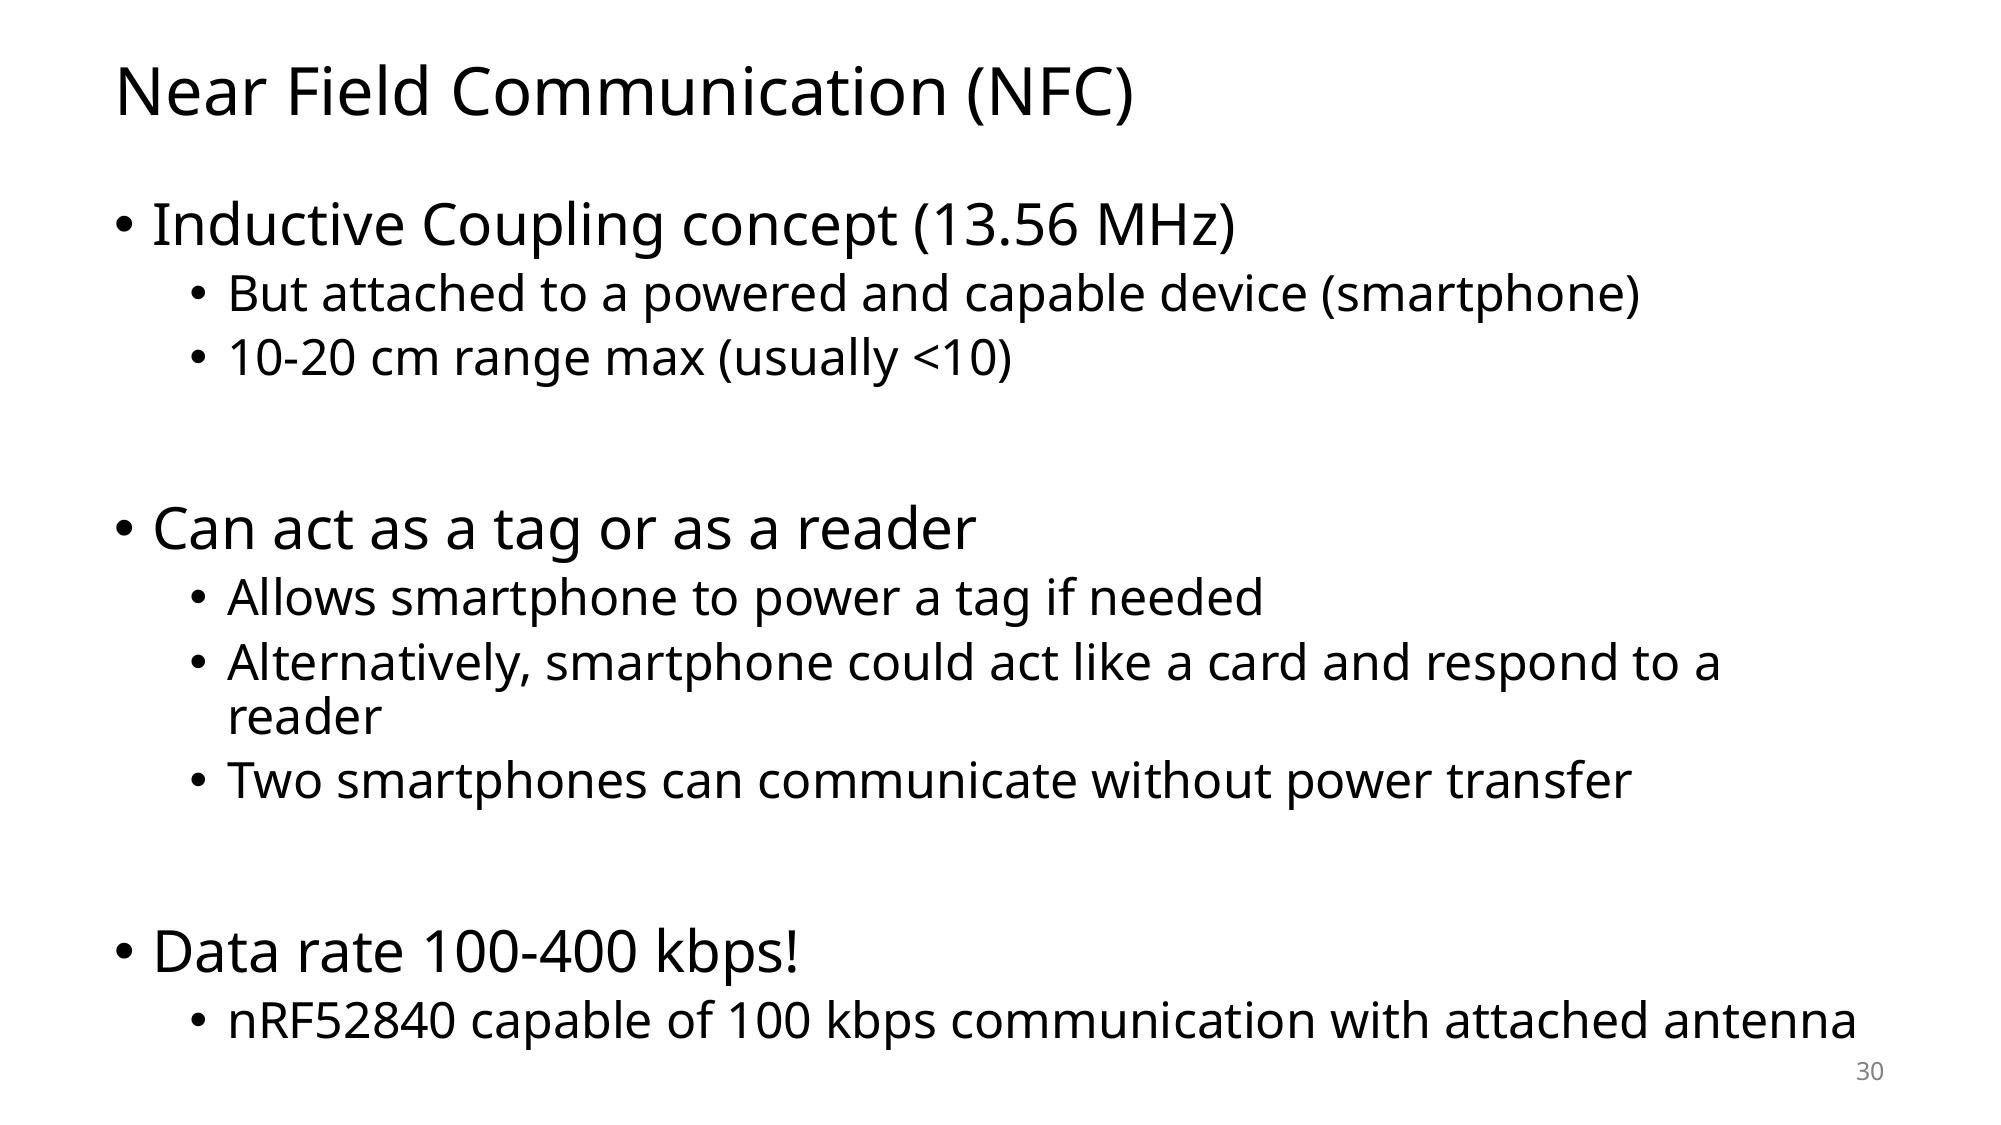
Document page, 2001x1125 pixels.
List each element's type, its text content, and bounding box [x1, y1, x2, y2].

slide_number 30 [1749, 1042, 1900, 1103]
list Inductive Coupling concept (13.56 MHz) But attached to a powered and capable device (smartphone) 10-20 cm range max (usually <10) Can act as a tag or as a reader Allows smartphone to power a tag if needed Alternatively, smartphone could act like a card and respond to a reader Two smartphones can communicate without power transfer Data rate 100-400 kbps! nRF52840 capable of 100 kbps communication with attached antenna [99, 187, 1900, 1013]
title Near Field Communication (NFC) [99, 37, 1900, 150]
